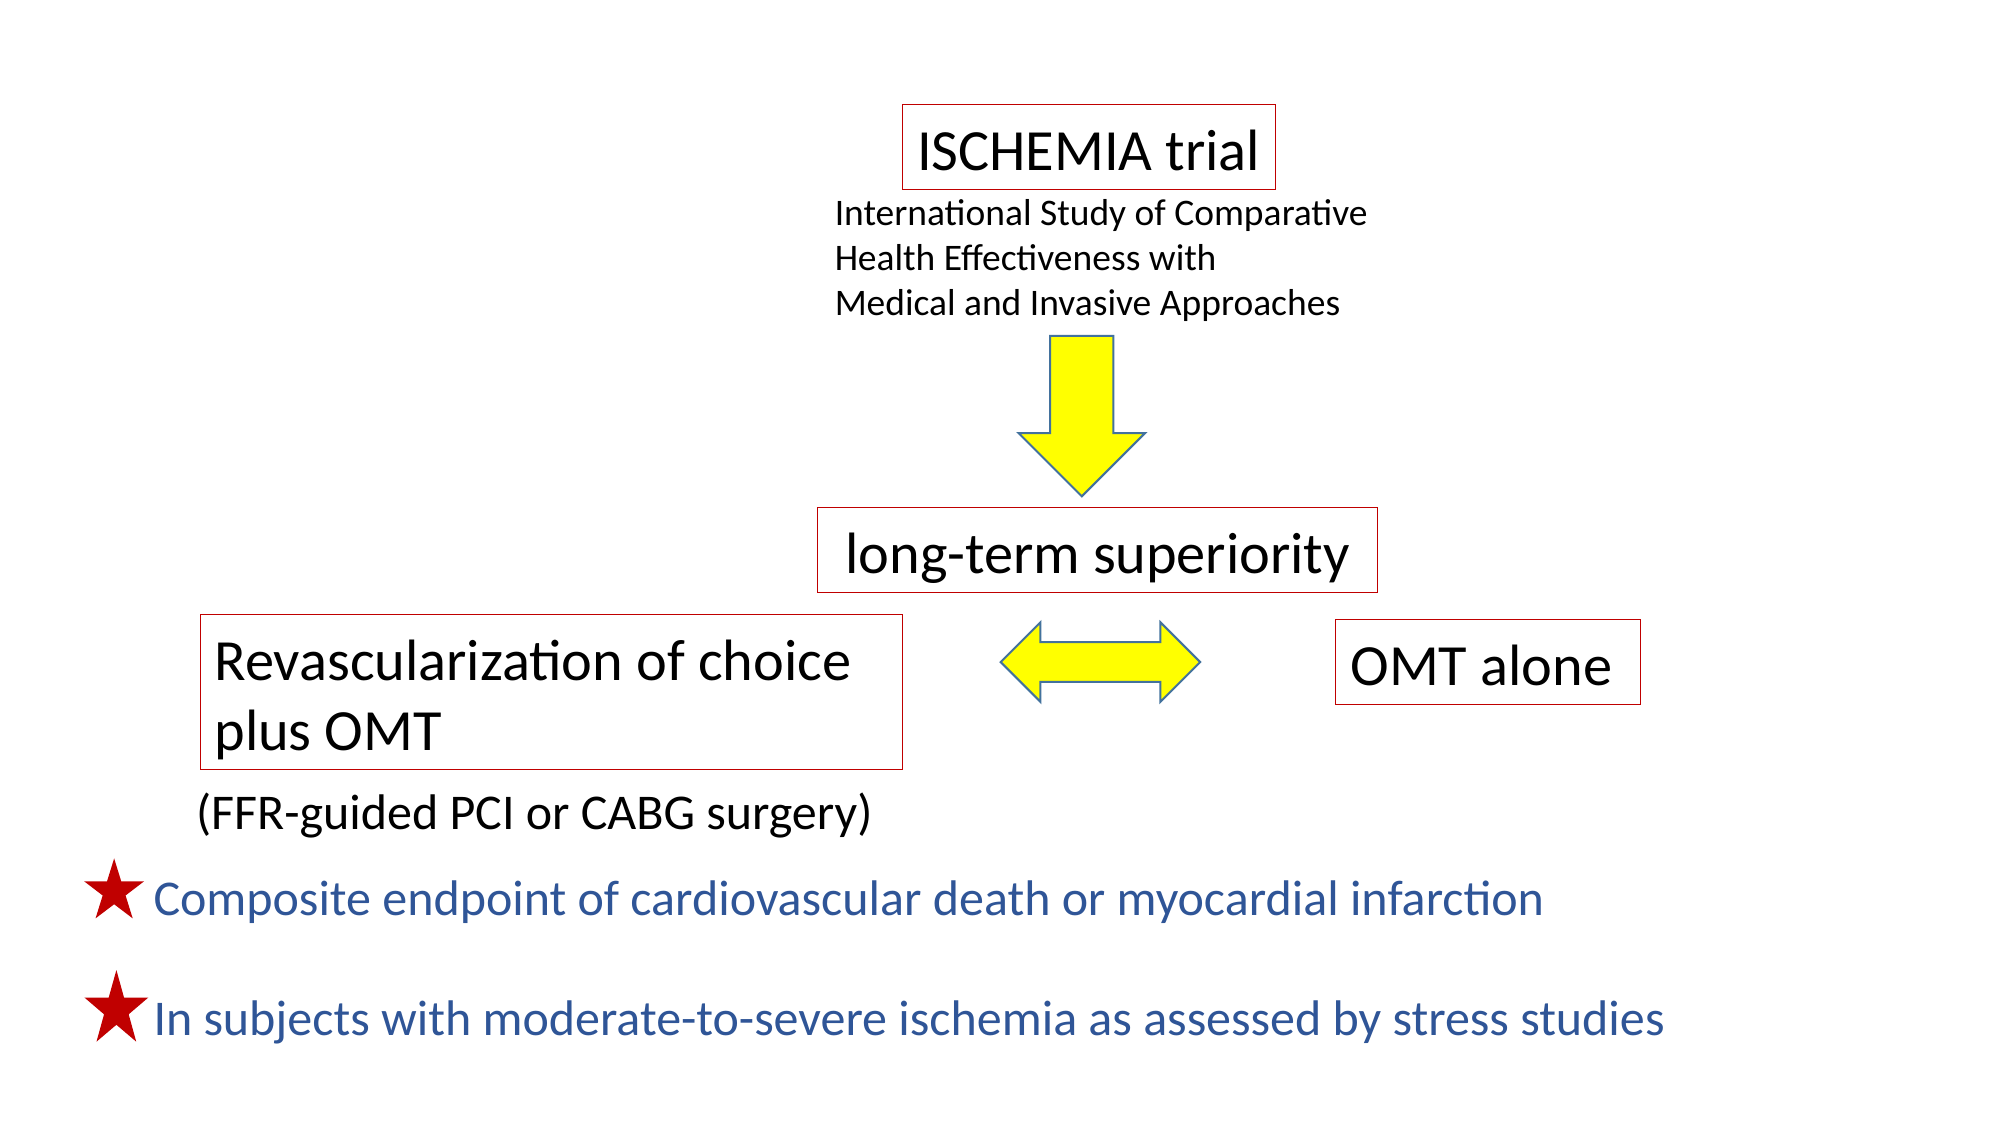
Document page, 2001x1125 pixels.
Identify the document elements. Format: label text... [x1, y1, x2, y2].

text_box ISCHEMIA trial [902, 104, 1276, 180]
text_box [84, 970, 149, 1042]
text_box Composite endpoint of cardiovascular death or myocardial infarction In subjects with moderate-to-severe ischemia as assessed by stress studies [138, 858, 1962, 1054]
text_box [999, 619, 1202, 705]
text_box Revascularization of choice plus OMT [200, 614, 903, 770]
text_box OMT alone [1335, 619, 1641, 705]
text_box International Study of Comparative Health Effectiveness with Medical and Invasive Approaches [820, 180, 1397, 330]
text_box [84, 858, 145, 919]
text_box (FFR-guided PCI or CABG surgery) [181, 771, 909, 847]
text_box long-term superiority [817, 507, 1378, 593]
text_box [1016, 334, 1148, 498]
